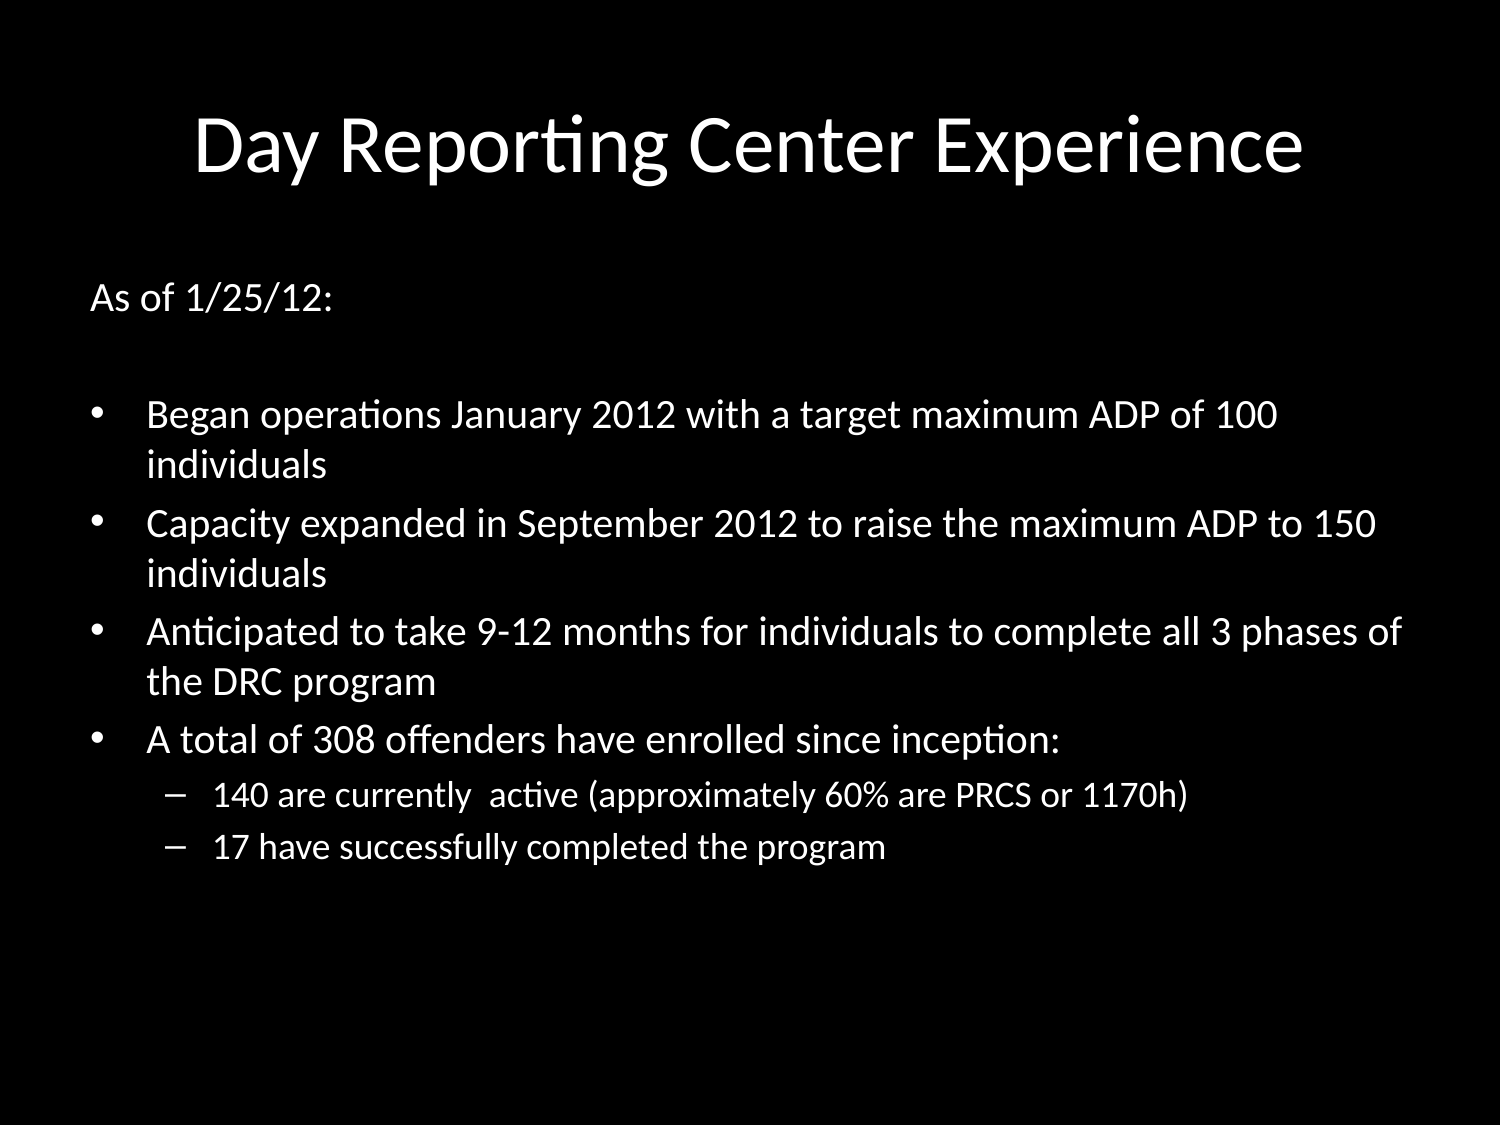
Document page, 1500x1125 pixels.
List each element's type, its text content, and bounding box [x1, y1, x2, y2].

list As of 1/25/12: Began operations January 2012 with a target maximum ADP of 100 individuals Capacity expanded in September 2012 to raise the maximum ADP to 150 individuals Anticipated to take 9-12 months for individuals to complete all 3 phases of the DRC program A total of 308 offenders have enrolled since inception: 140 are currently active (approximately 60% are PRCS or 1170h) 17 have successfully completed the program [75, 262, 1425, 1005]
title Day Reporting Center Experience [75, 45, 1425, 233]
